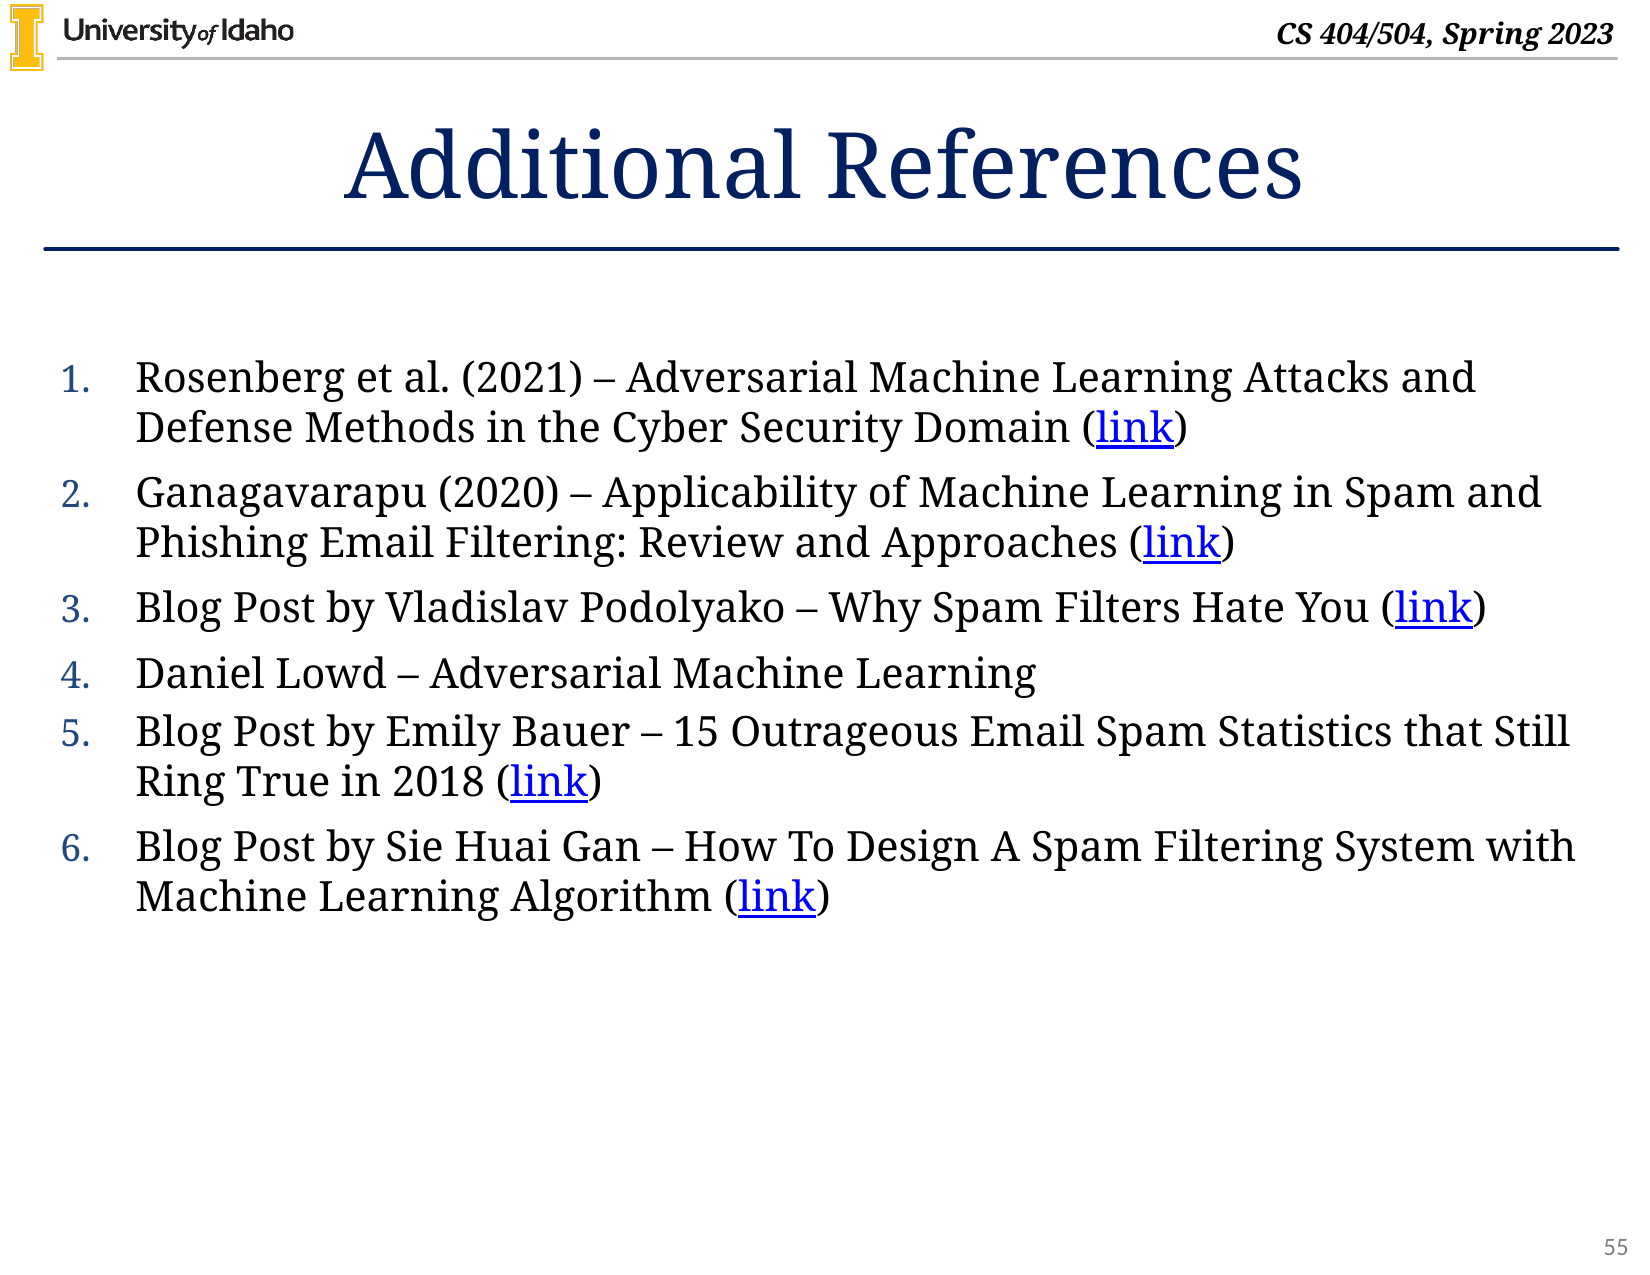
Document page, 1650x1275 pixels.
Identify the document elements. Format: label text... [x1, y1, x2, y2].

picture [57, 2, 294, 52]
title Additional References [0, 75, 1650, 248]
picture [9, 4, 48, 71]
list Rosenberg et al. (2021) – Adversarial Machine Learning Attacks and Defense Methods in the Cyber Security Domain (link) Ganagavarapu (2020) – Applicability of Machine Learning in Spam and Phishing Email Filtering: Review and Approaches (link) Blog Post by Vladislav Podolyako – Why Spam Filters Hate You (link) Daniel Lowd – Adversarial Machine Learning Blog Post by Emily Bauer – 15 Outrageous Email Spam Statistics that Still Ring True in 2018 (link) Blog Post by Sie Huai Gan – How To Design A Spam Filtering System with Machine Learning Algorithm (link) [45, 342, 1629, 1224]
